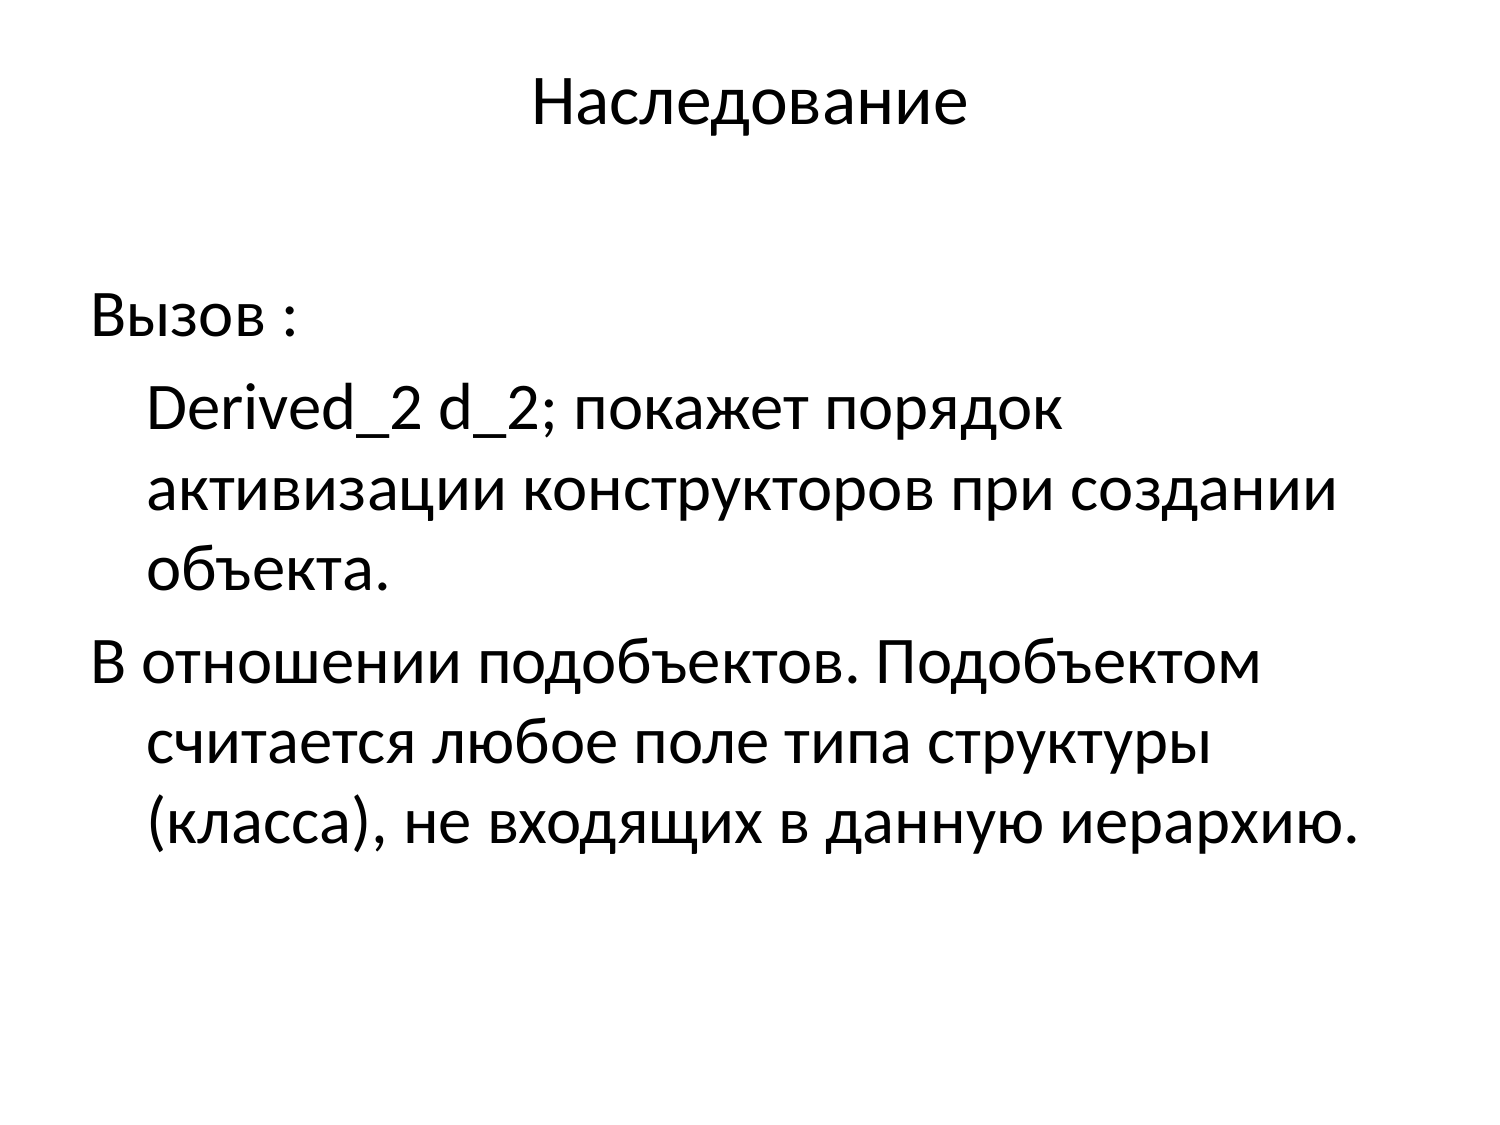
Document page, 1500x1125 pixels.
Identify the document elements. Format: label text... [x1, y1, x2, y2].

title Наследование [75, 45, 1425, 233]
list Вызов : Derived_2 d_2; покажет порядок активизации конструкторов при создании объекта. В отношении подобъектов. Подобъектом считается любое поле типа структуры (класса), не входящих в данную иерархию. [75, 262, 1425, 1005]
